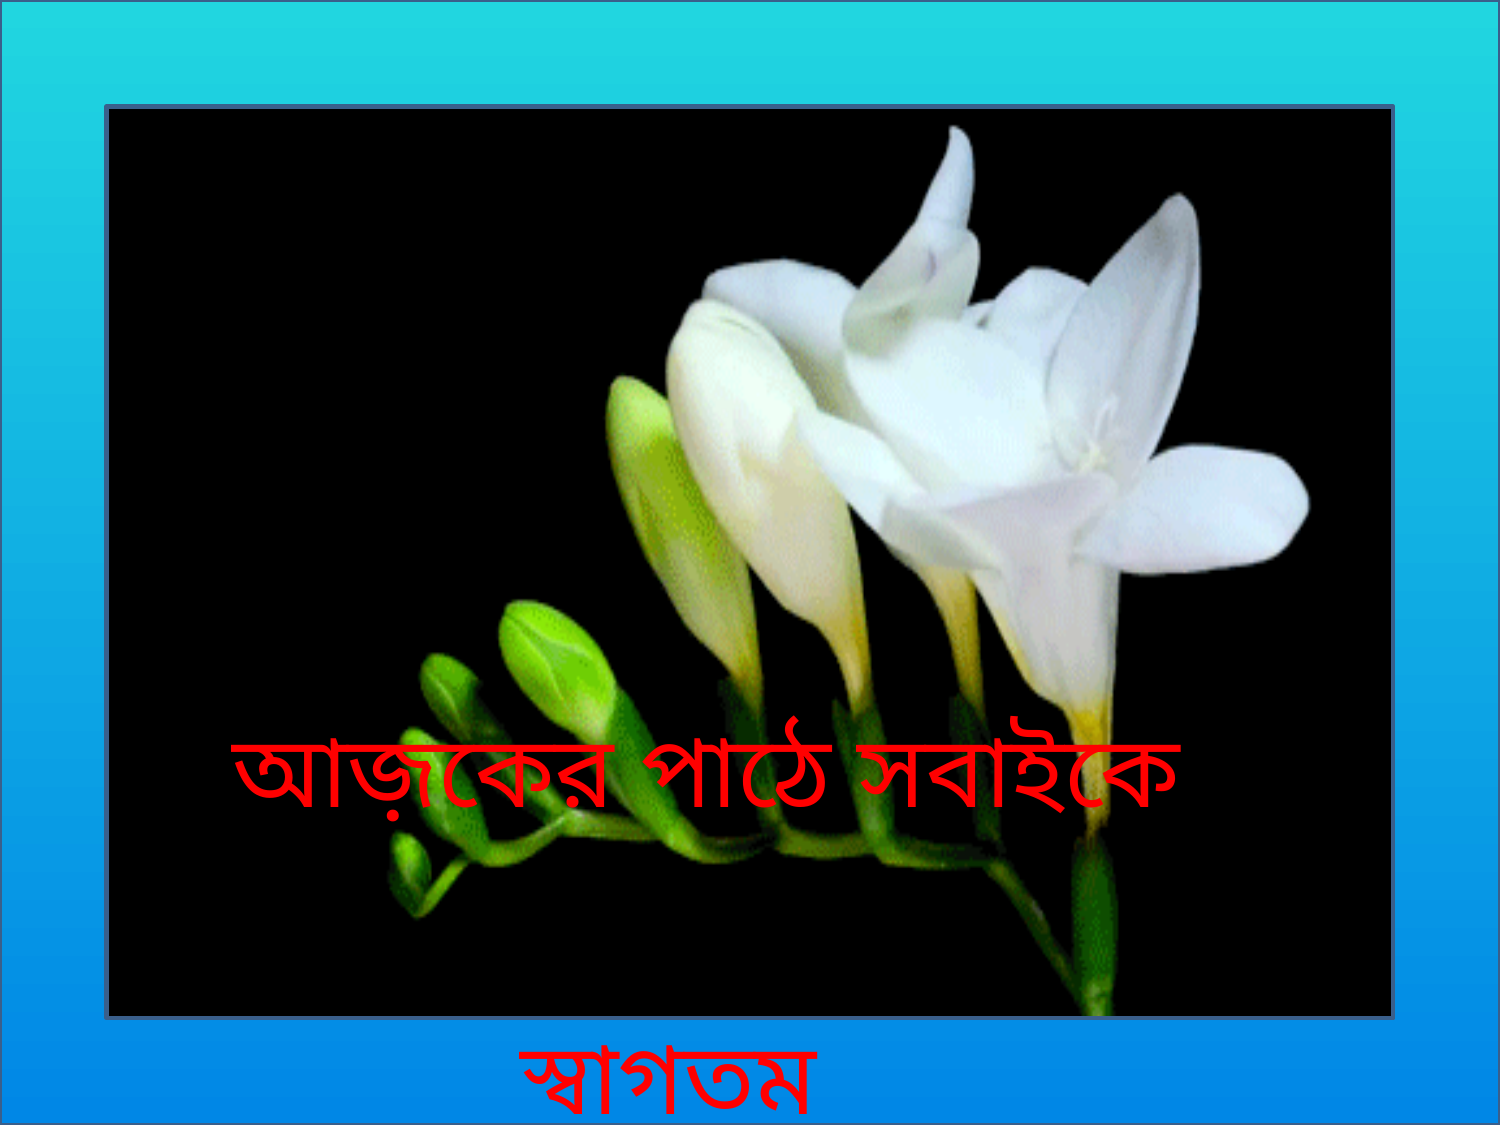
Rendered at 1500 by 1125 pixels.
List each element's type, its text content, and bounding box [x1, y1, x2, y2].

text_box [0, 0, 1500, 1125]
text_box আজ়কের পাঠে সবাইকে স্বাগতম [149, 1034, 1263, 1125]
picture [99, 87, 1401, 1026]
